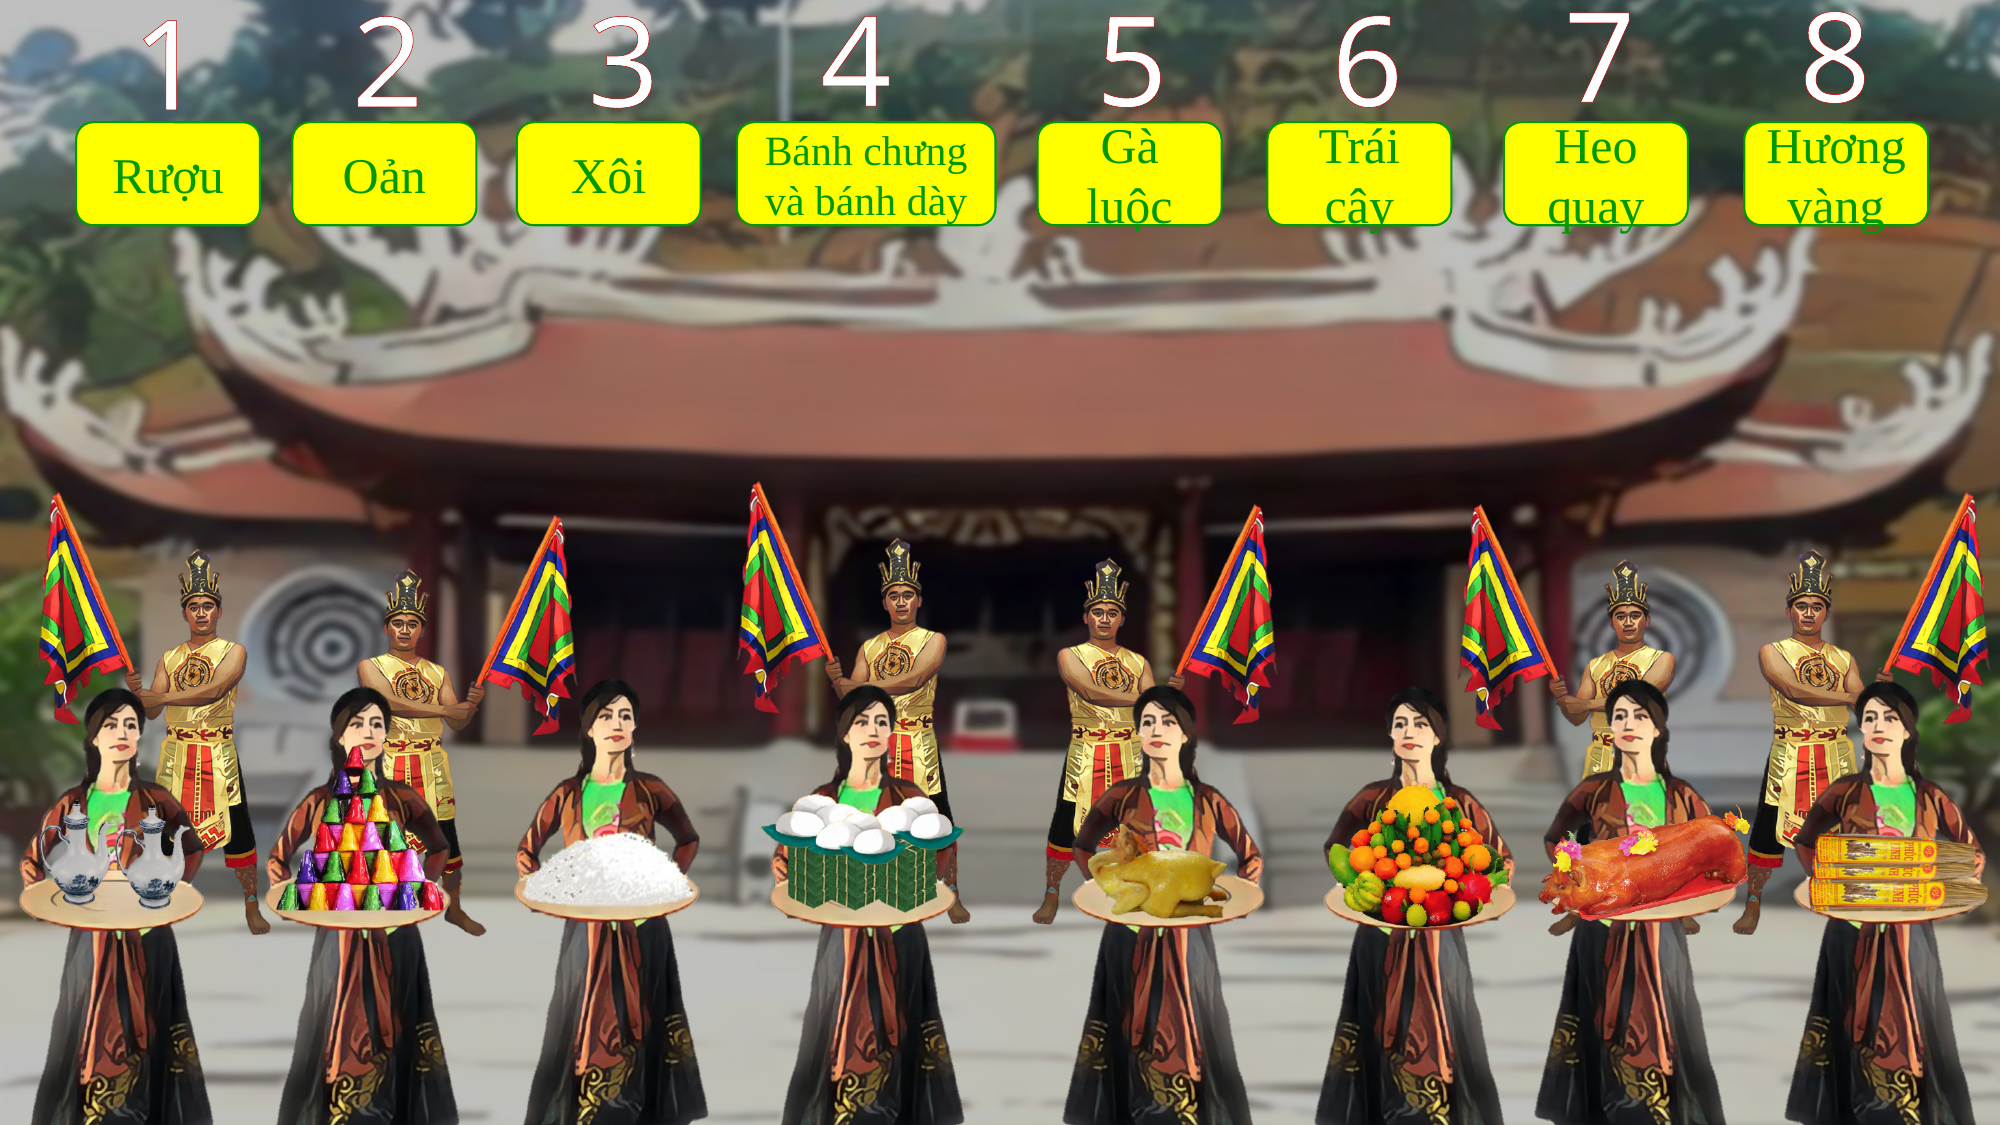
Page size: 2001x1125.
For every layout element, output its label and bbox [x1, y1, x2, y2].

picture [0, 0, 2000, 1125]
text_box [758, 787, 967, 915]
text_box [36, 797, 192, 910]
text_box [1803, 830, 1995, 915]
